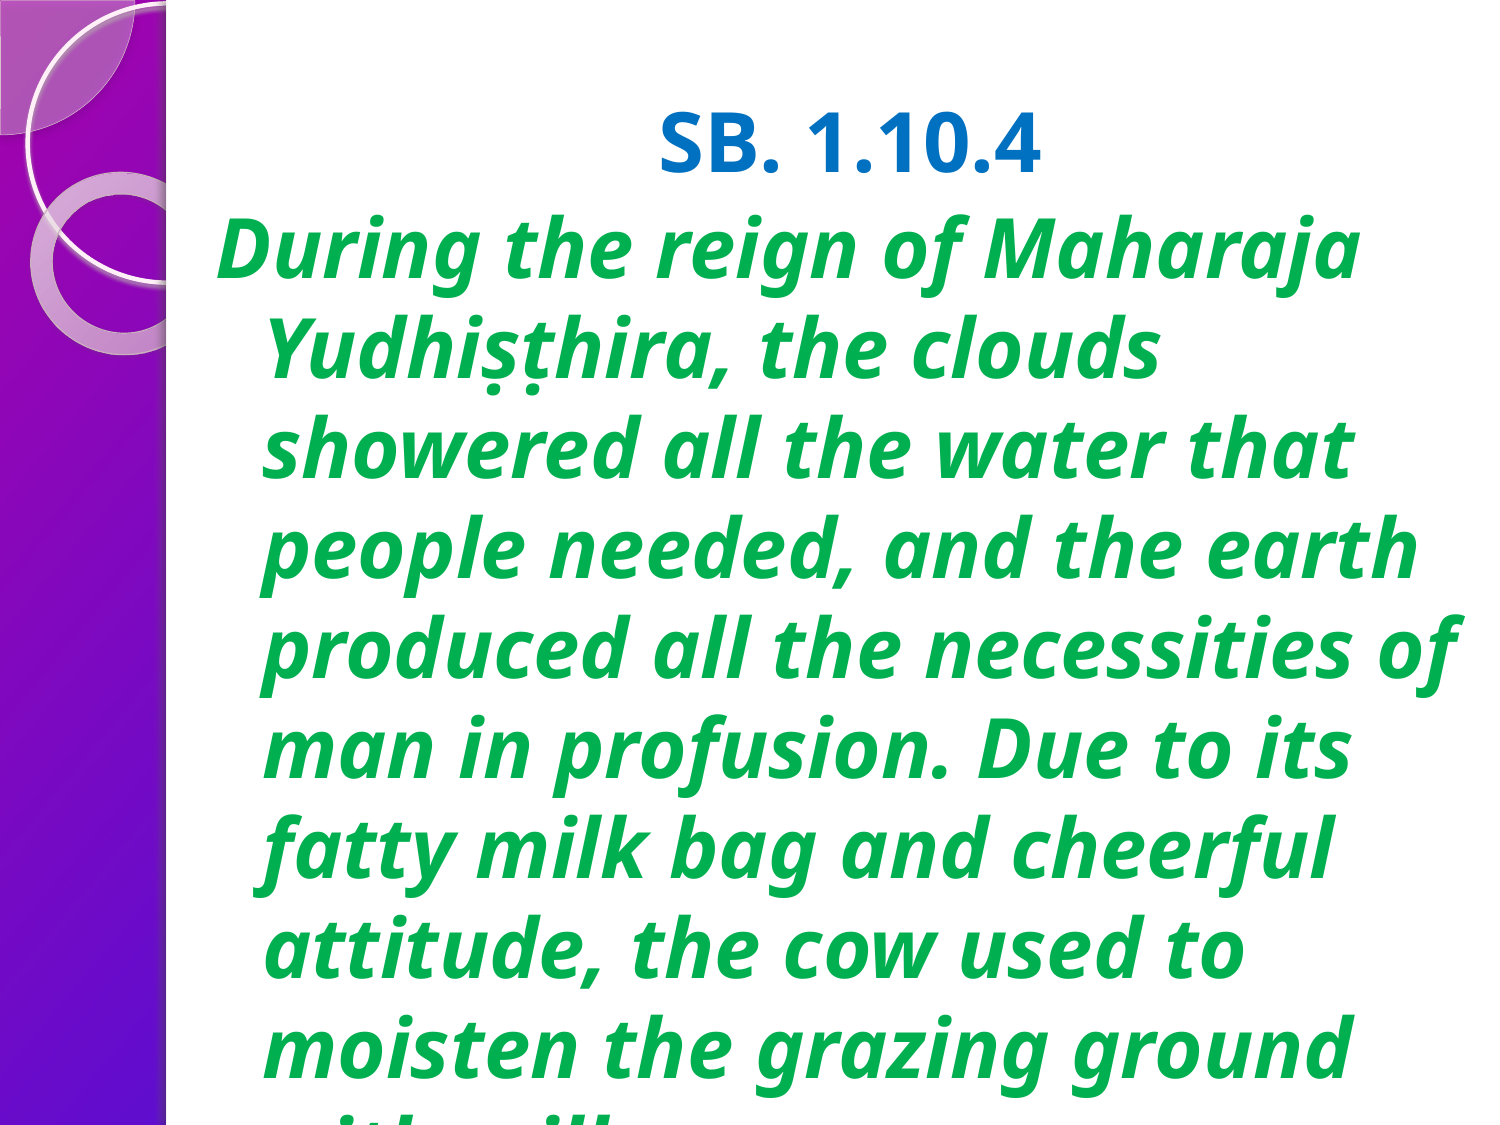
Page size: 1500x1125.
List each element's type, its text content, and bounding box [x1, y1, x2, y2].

list During the reign of Maharaja Yudhiṣṭhira, the clouds showered all the water that people needed, and the earth produced all the necessities of man in profusion. Due to its fatty milk bag and cheerful attitude, the cow used to moisten the grazing ground with milk. [187, 187, 1500, 975]
title SB. 1.10.4 [235, 45, 1466, 187]
